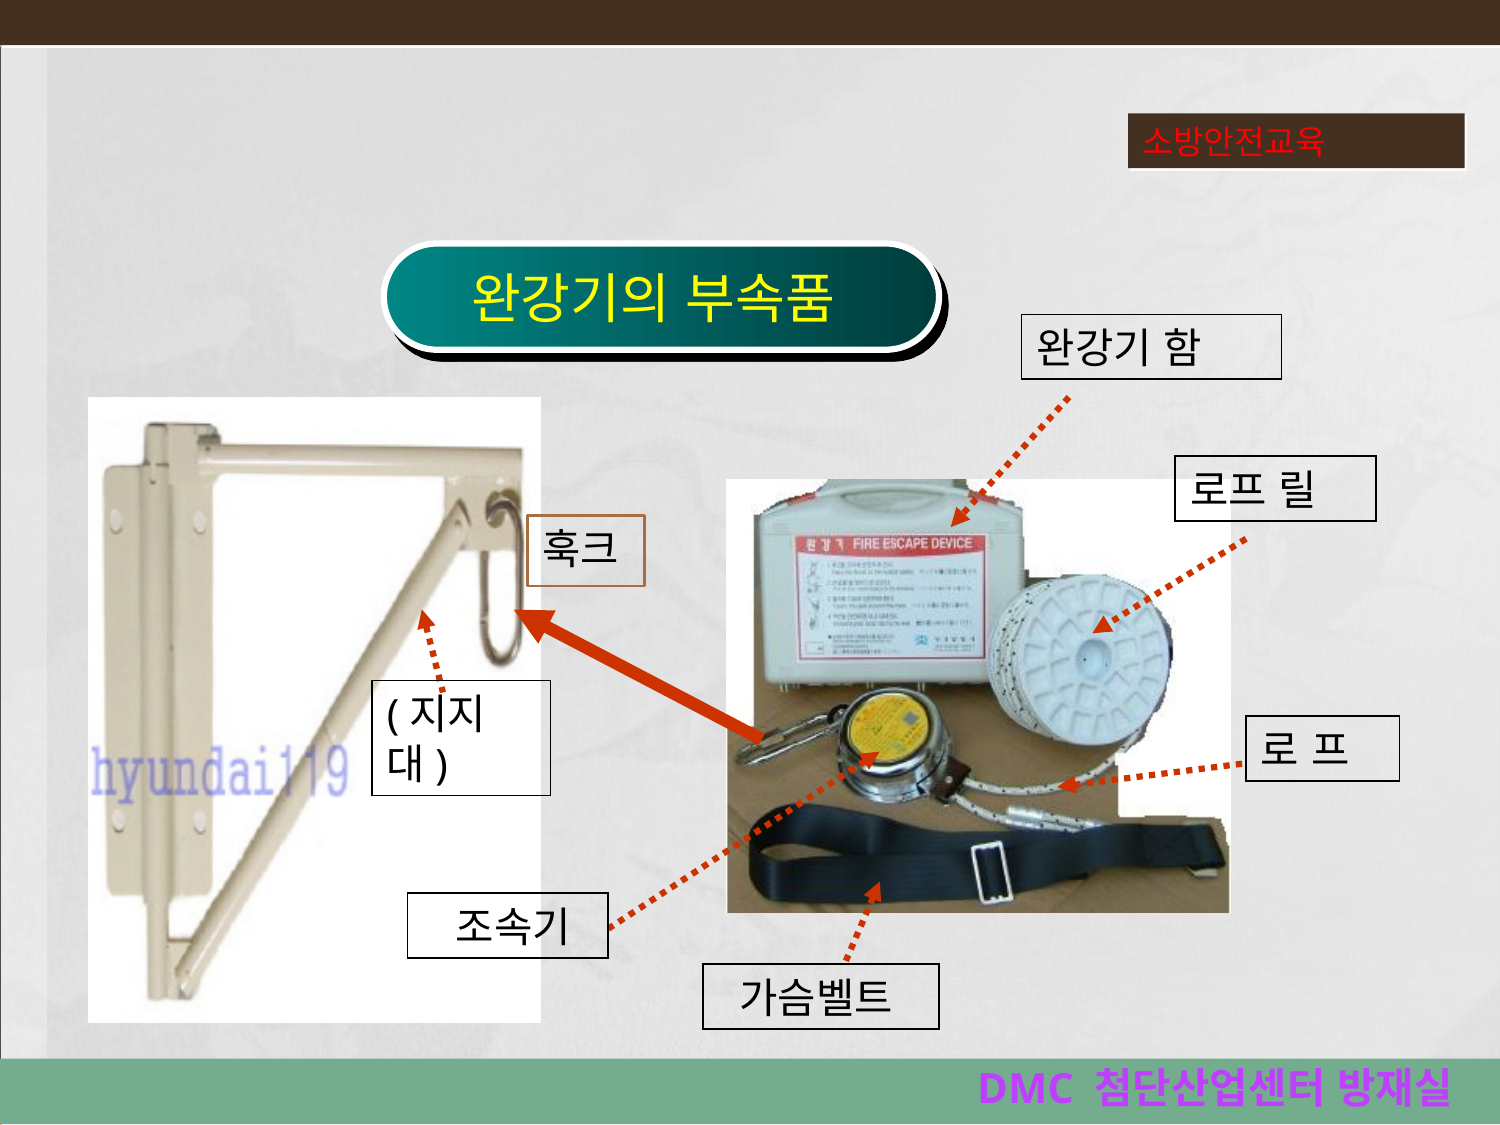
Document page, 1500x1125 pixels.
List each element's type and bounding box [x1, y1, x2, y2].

text_box [0, 0, 1500, 1125]
